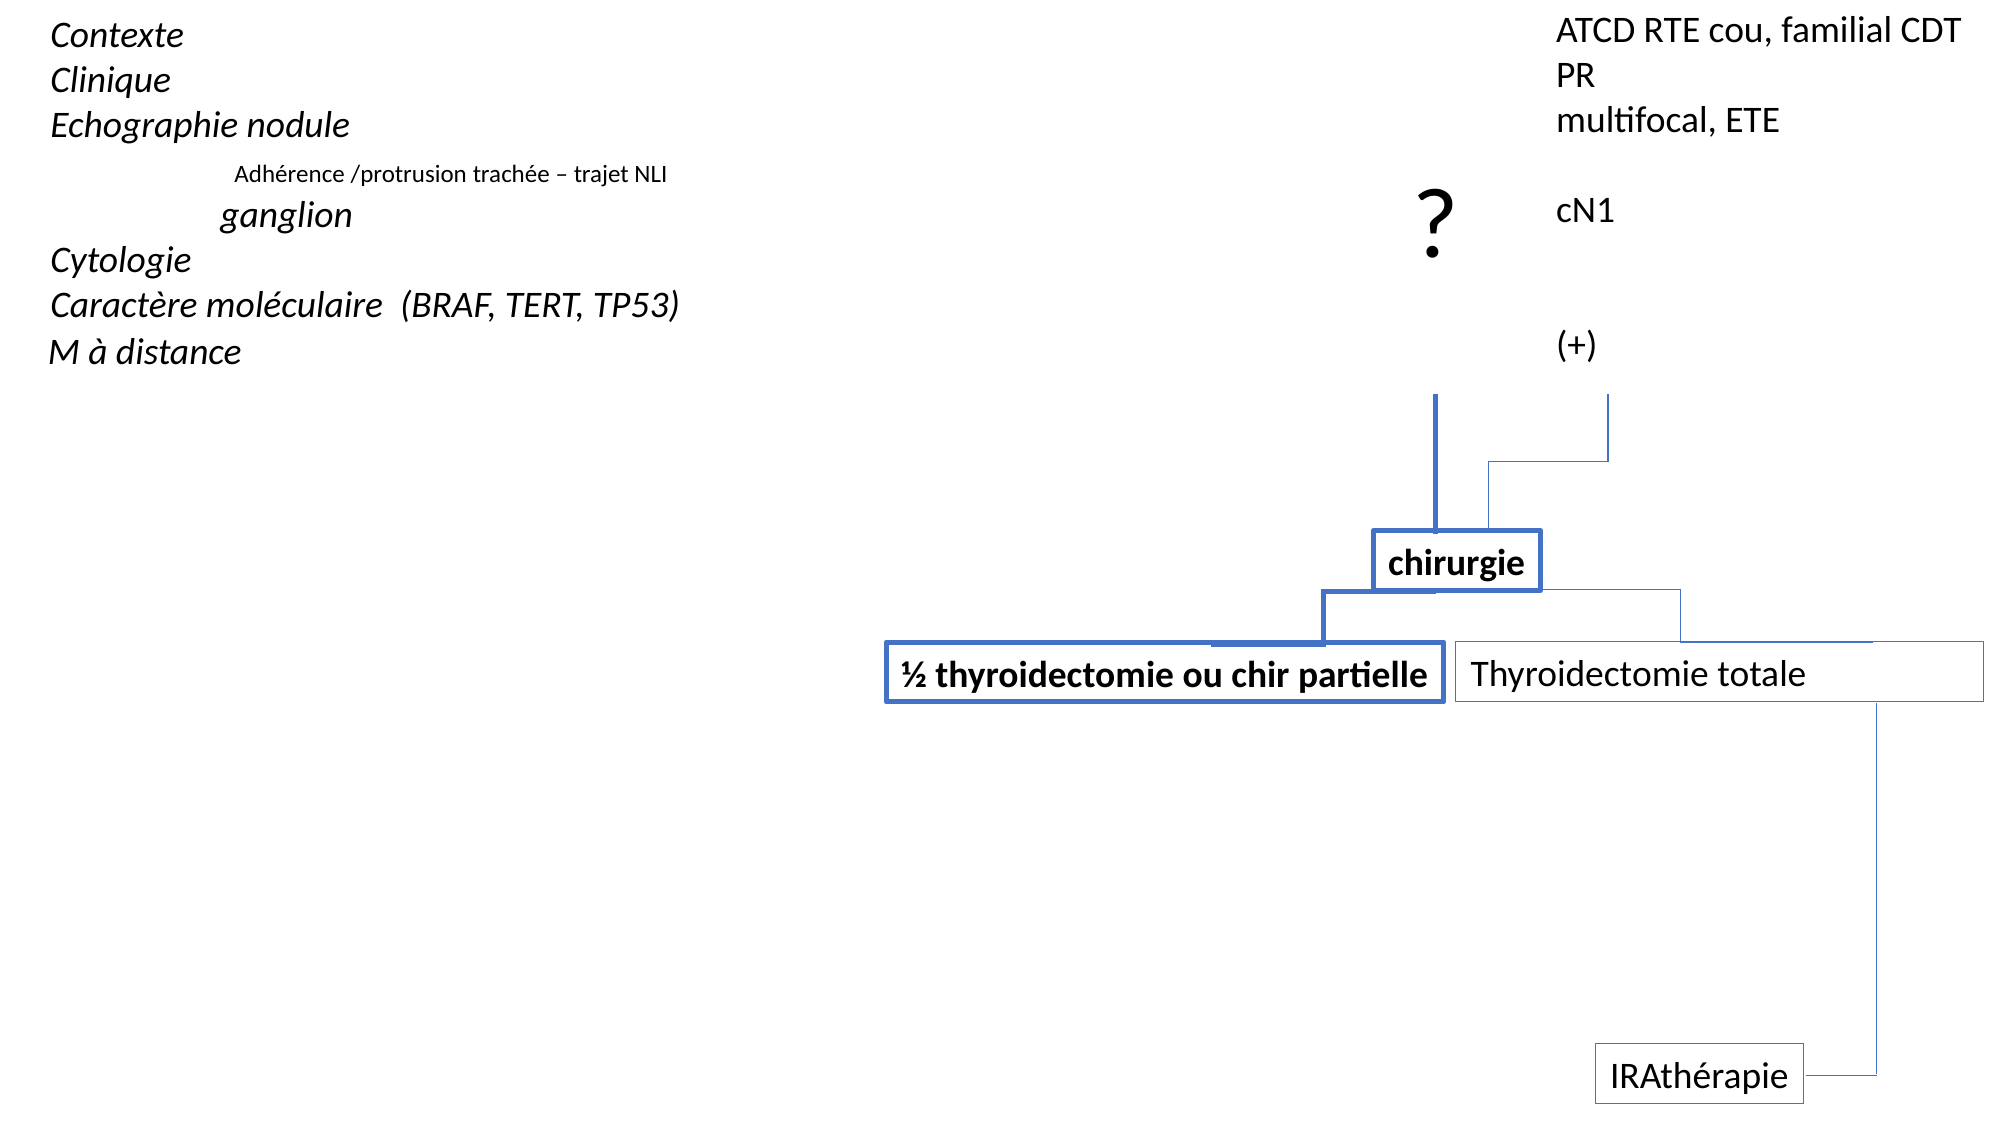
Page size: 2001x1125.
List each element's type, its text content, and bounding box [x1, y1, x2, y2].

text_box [1296, 505, 1351, 730]
text_box Thyroidectomie totale [1455, 641, 1653, 702]
text_box ? [1397, 150, 1474, 286]
text_box ATCD RTE cou, familial CDT PR multifocal, ETE cN1 (+) [1541, 0, 1984, 463]
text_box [1481, 401, 1616, 521]
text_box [1653, 423, 1708, 808]
text_box Contexte Clinique Echographie nodule Adhérence /protrusion trachée – trajet NLI ganglion Cytologie Caractère moléculaire (BRAF, TERT, TP53) [35, 2, 696, 333]
text_box chirurgie [1373, 530, 1541, 591]
text_box M à distance [33, 319, 257, 380]
text_box ½ thyroidectomie ou chir partielle [886, 642, 1296, 702]
text_box ½ thyroidectomie ou chir partielle [1351, 642, 1444, 702]
text_box IRAthérapie [1595, 1043, 1804, 1104]
text_box Thyroidectomie totale [1708, 641, 1984, 702]
